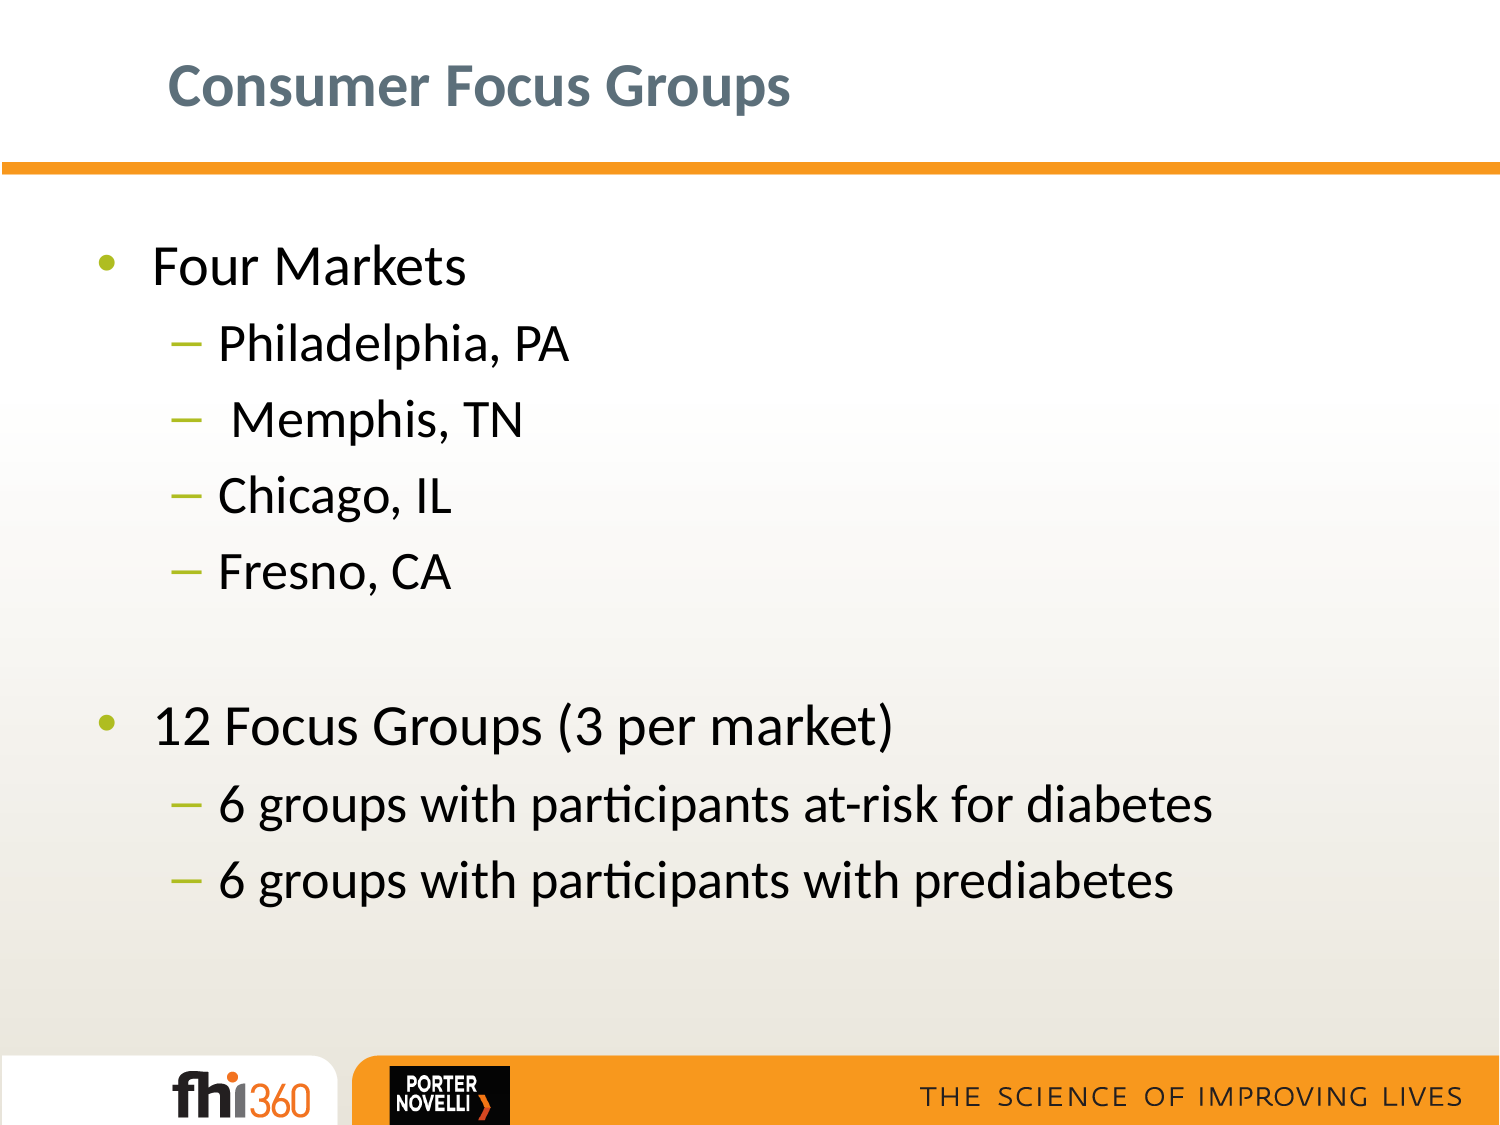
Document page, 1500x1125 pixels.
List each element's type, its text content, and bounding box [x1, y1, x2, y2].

title Consumer Focus Groups [3, 0, 935, 163]
picture [0, 162, 1500, 1125]
list Four Markets Philadelphia, PA Memphis, TN Chicago, IL Fresno, CA 12 Focus Groups (3 per market) 6 groups with participants at-risk for diabetes 6 groups with participants with prediabetes [81, 219, 1432, 1005]
